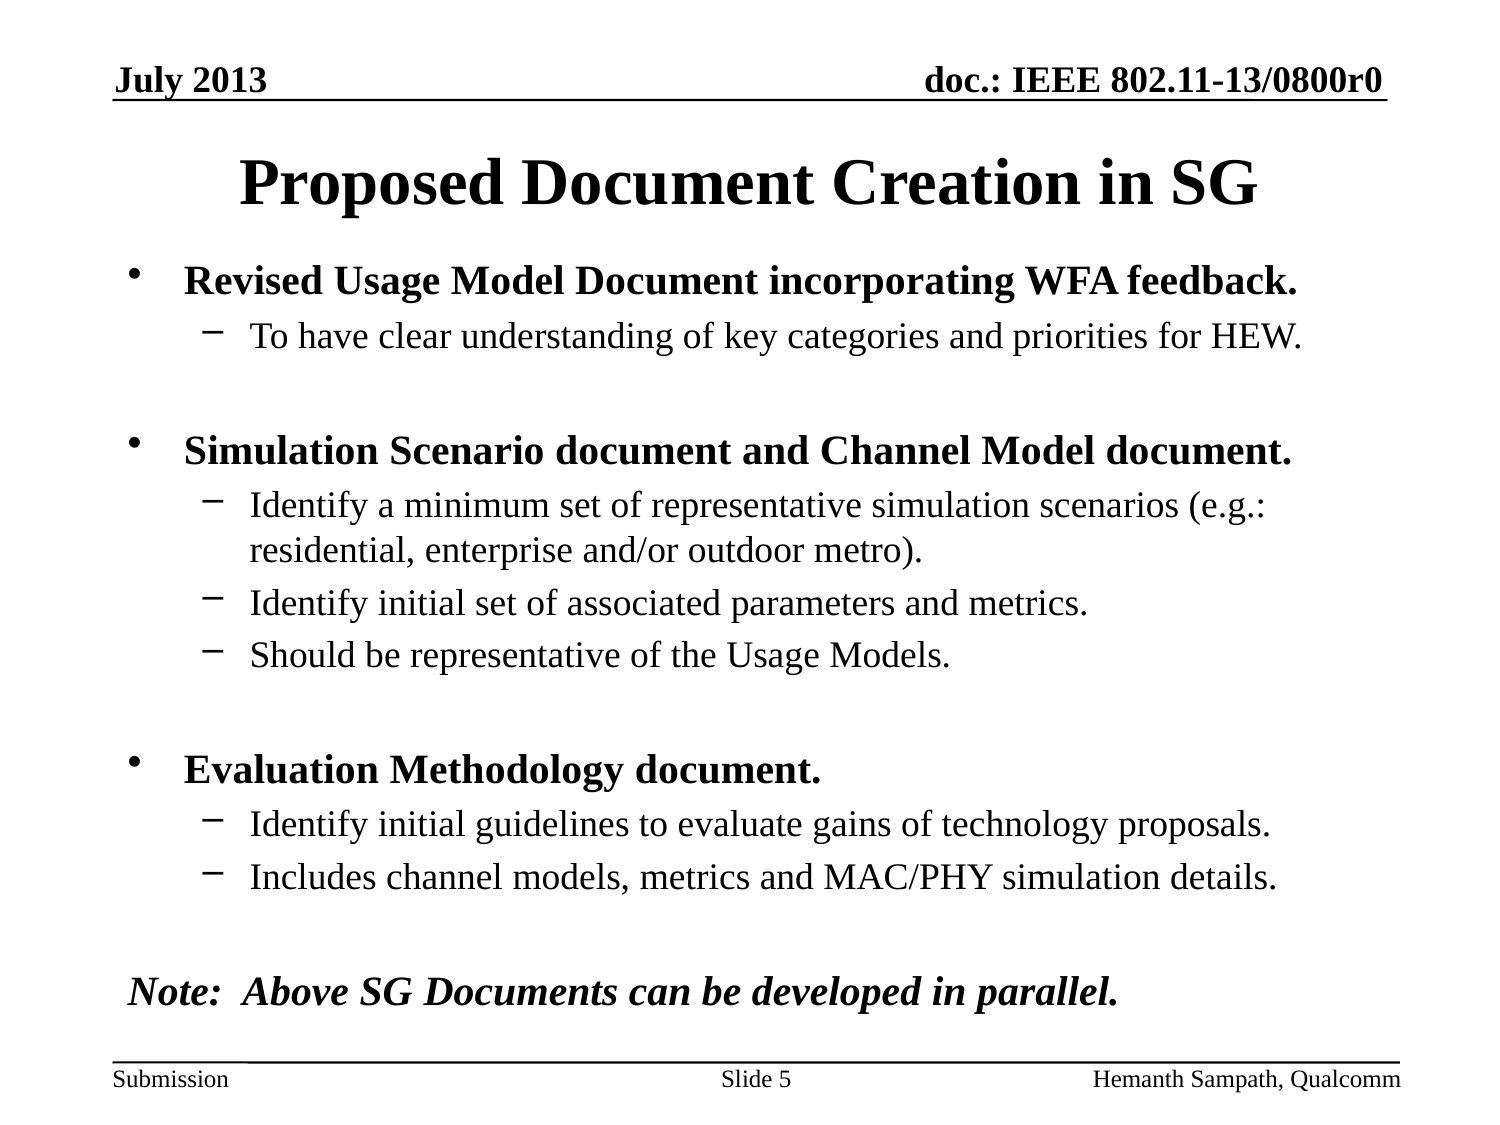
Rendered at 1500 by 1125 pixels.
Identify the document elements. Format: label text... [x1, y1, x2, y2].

footer Hemanth Sampath, Qualcomm [1088, 1061, 1402, 1093]
title Proposed Document Creation in SG [112, 112, 1388, 244]
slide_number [114, 54, 270, 101]
list Revised Usage Model Document incorporating WFA feedback. To have clear understanding of key categories and priorities for HEW. Simulation Scenario document and Channel Model document. Identify a minimum set of representative simulation scenarios (e.g.: residential, enterprise and/or outdoor metro). Identify initial set of associated parameters and metrics. Should be representative of the Usage Models. Evaluation Methodology document. Identify initial guidelines to evaluate gains of technology proposals. Includes channel models, metrics and MAC/PHY simulation details. Note: Above SG Documents can be developed in parallel. [112, 245, 1434, 1061]
slide_number Slide 5 [712, 1061, 800, 1093]
